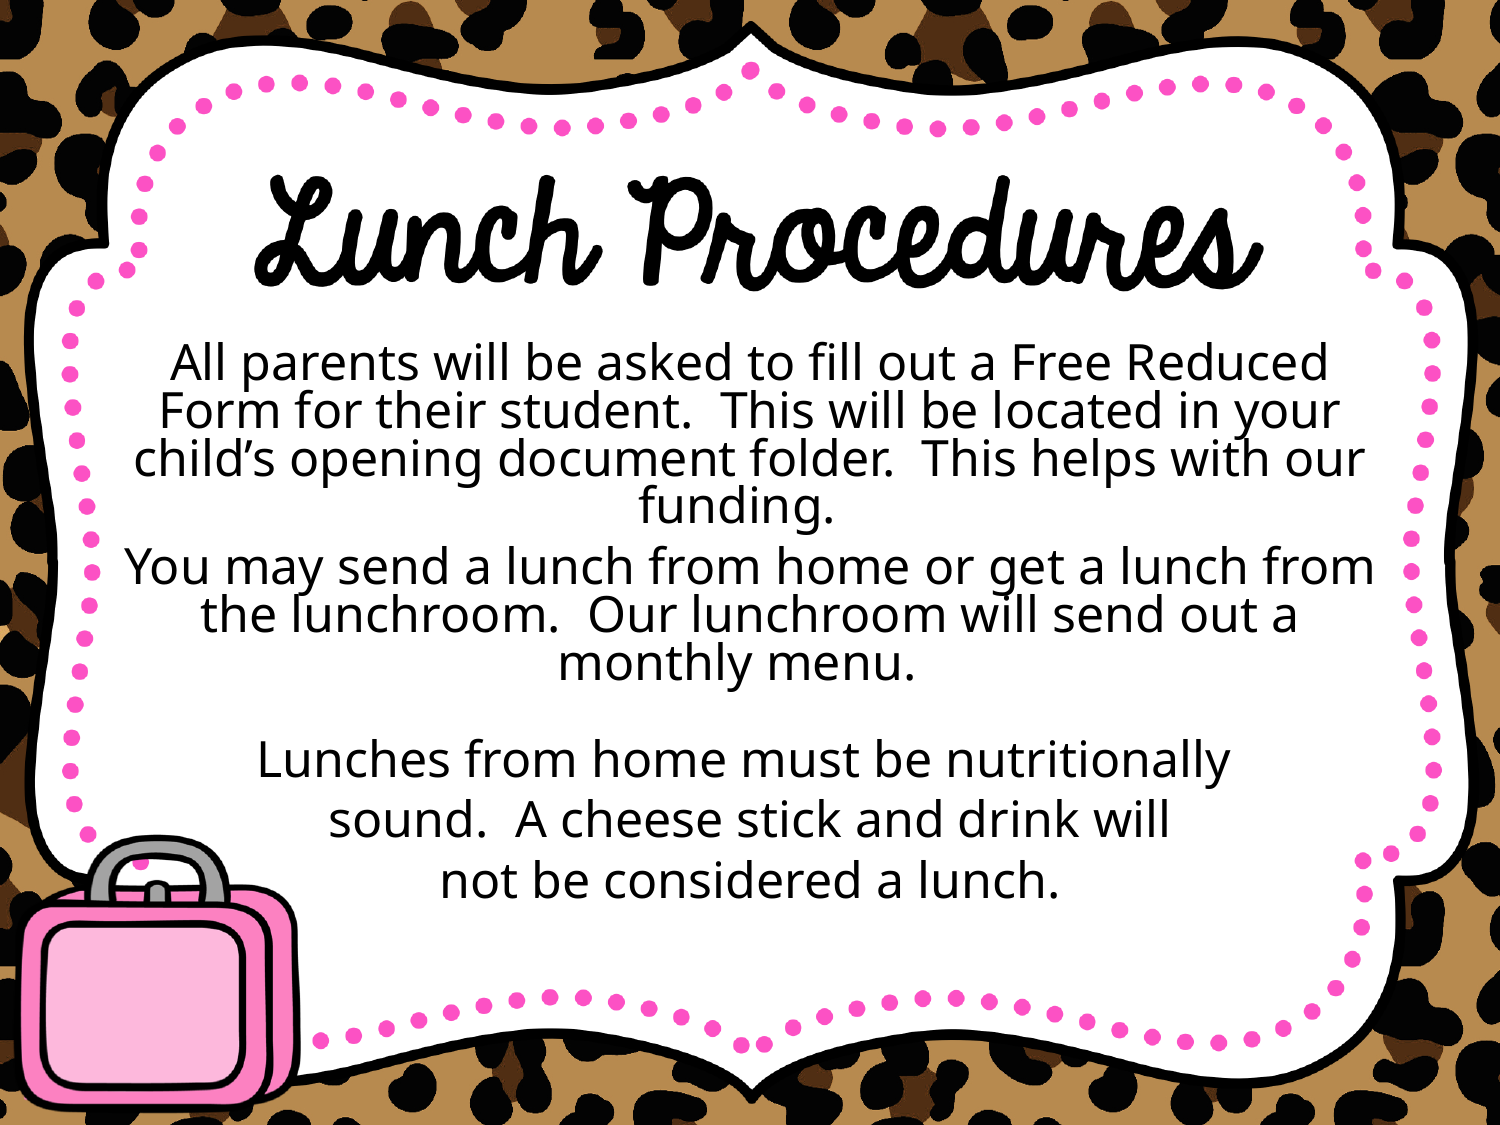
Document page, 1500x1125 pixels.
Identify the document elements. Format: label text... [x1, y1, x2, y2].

picture [0, 0, 1500, 1125]
text_box All parents will be asked to fill out a Free Reduced Form for their student. This will be located in your child’s opening document folder. This helps with our funding. You may send a lunch from home or get a lunch from the lunchroom. Our lunchroom will send out a monthly menu. Lunches from home must be nutritionally sound. A cheese stick and drink will not be considered a lunch. [102, 334, 1399, 976]
